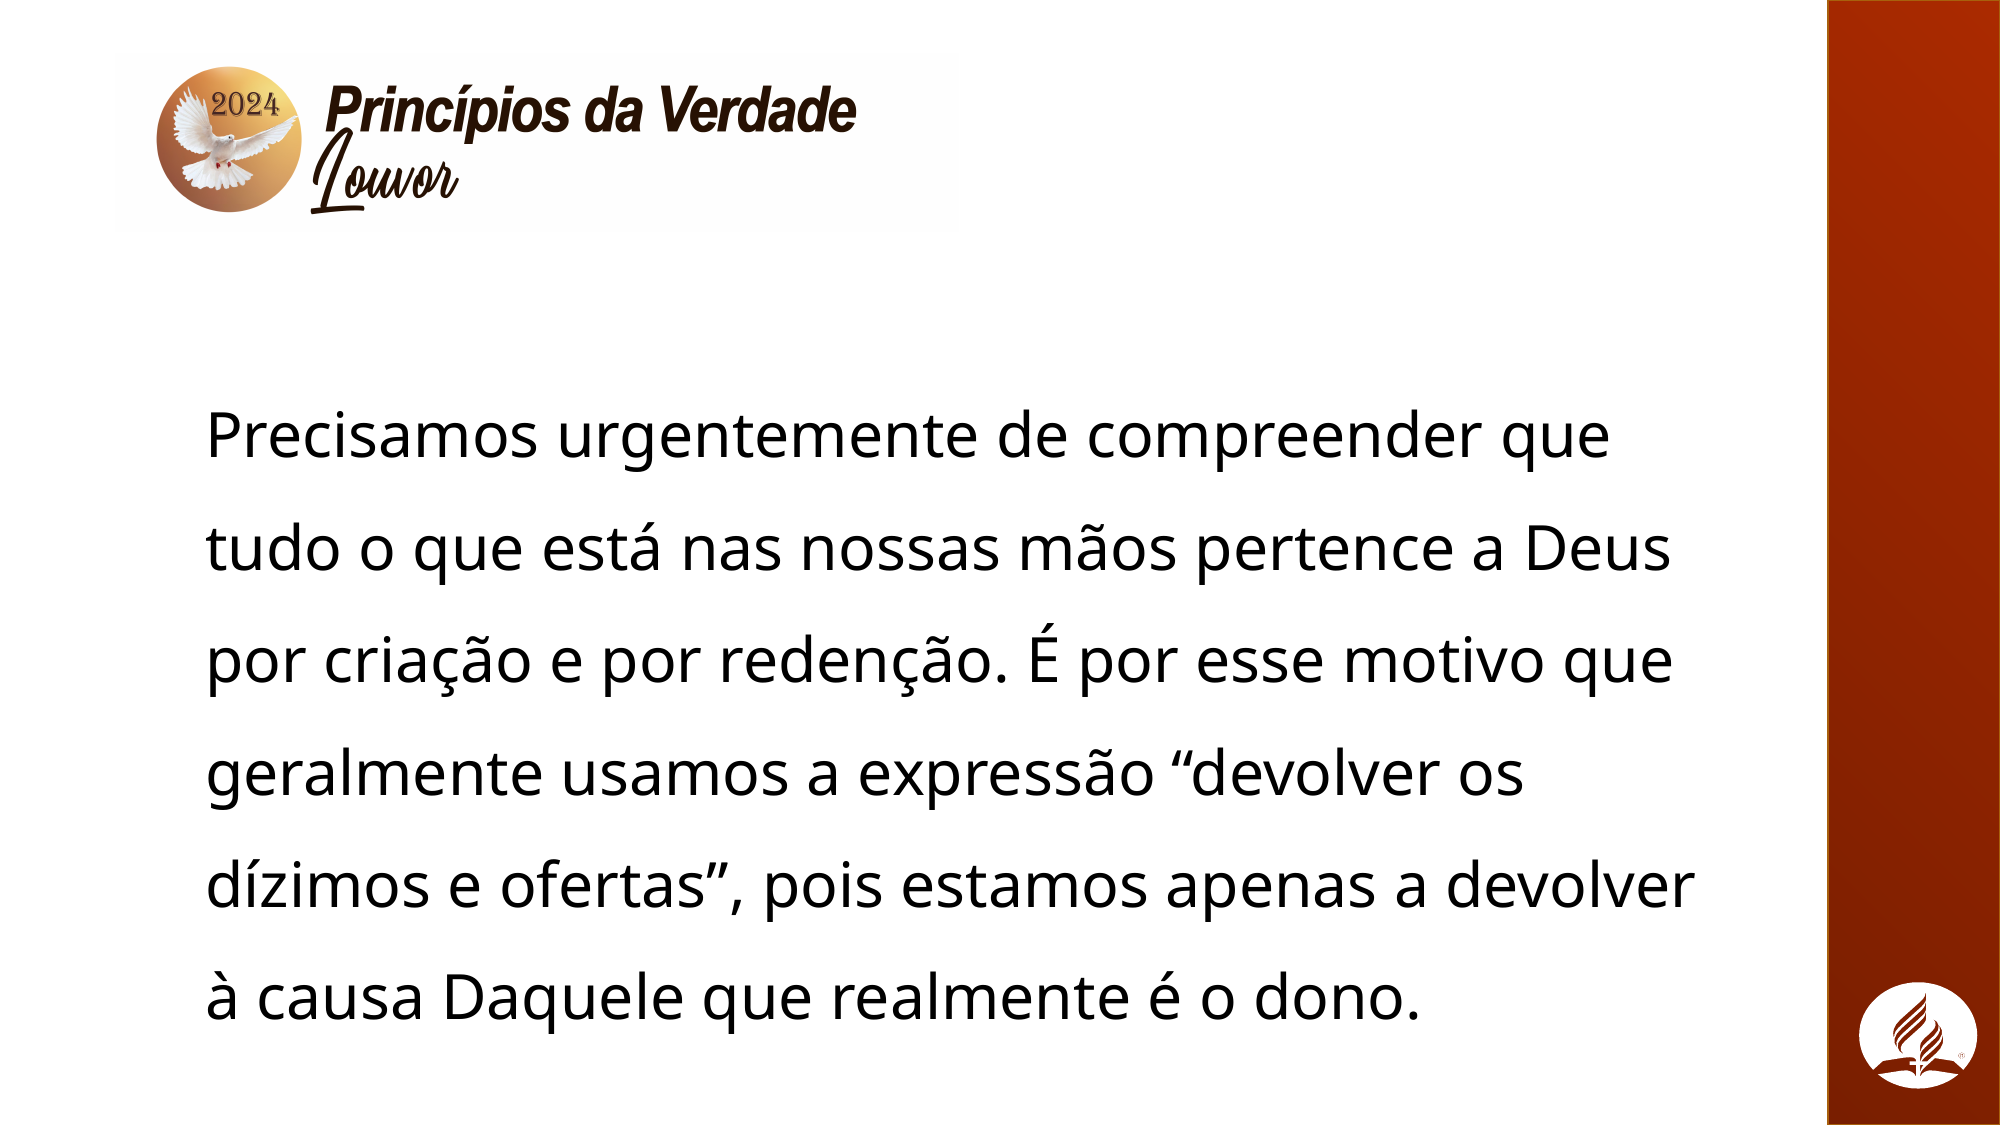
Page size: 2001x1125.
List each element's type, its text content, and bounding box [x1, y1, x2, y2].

text_box [1859, 982, 1978, 1089]
text_box [1827, 0, 2000, 1125]
text_box Precisamos urgentemente de compreender que tudo o que está nas nossas mãos pertence a Deus por criação e por redenção. É por esse motivo que geralmente usamos a expressão “devolver os dízimos e ofertas”, pois estamos apenas a devolver à causa Daquele que realmente é o dono. [190, 350, 1726, 1040]
picture [115, 53, 959, 232]
